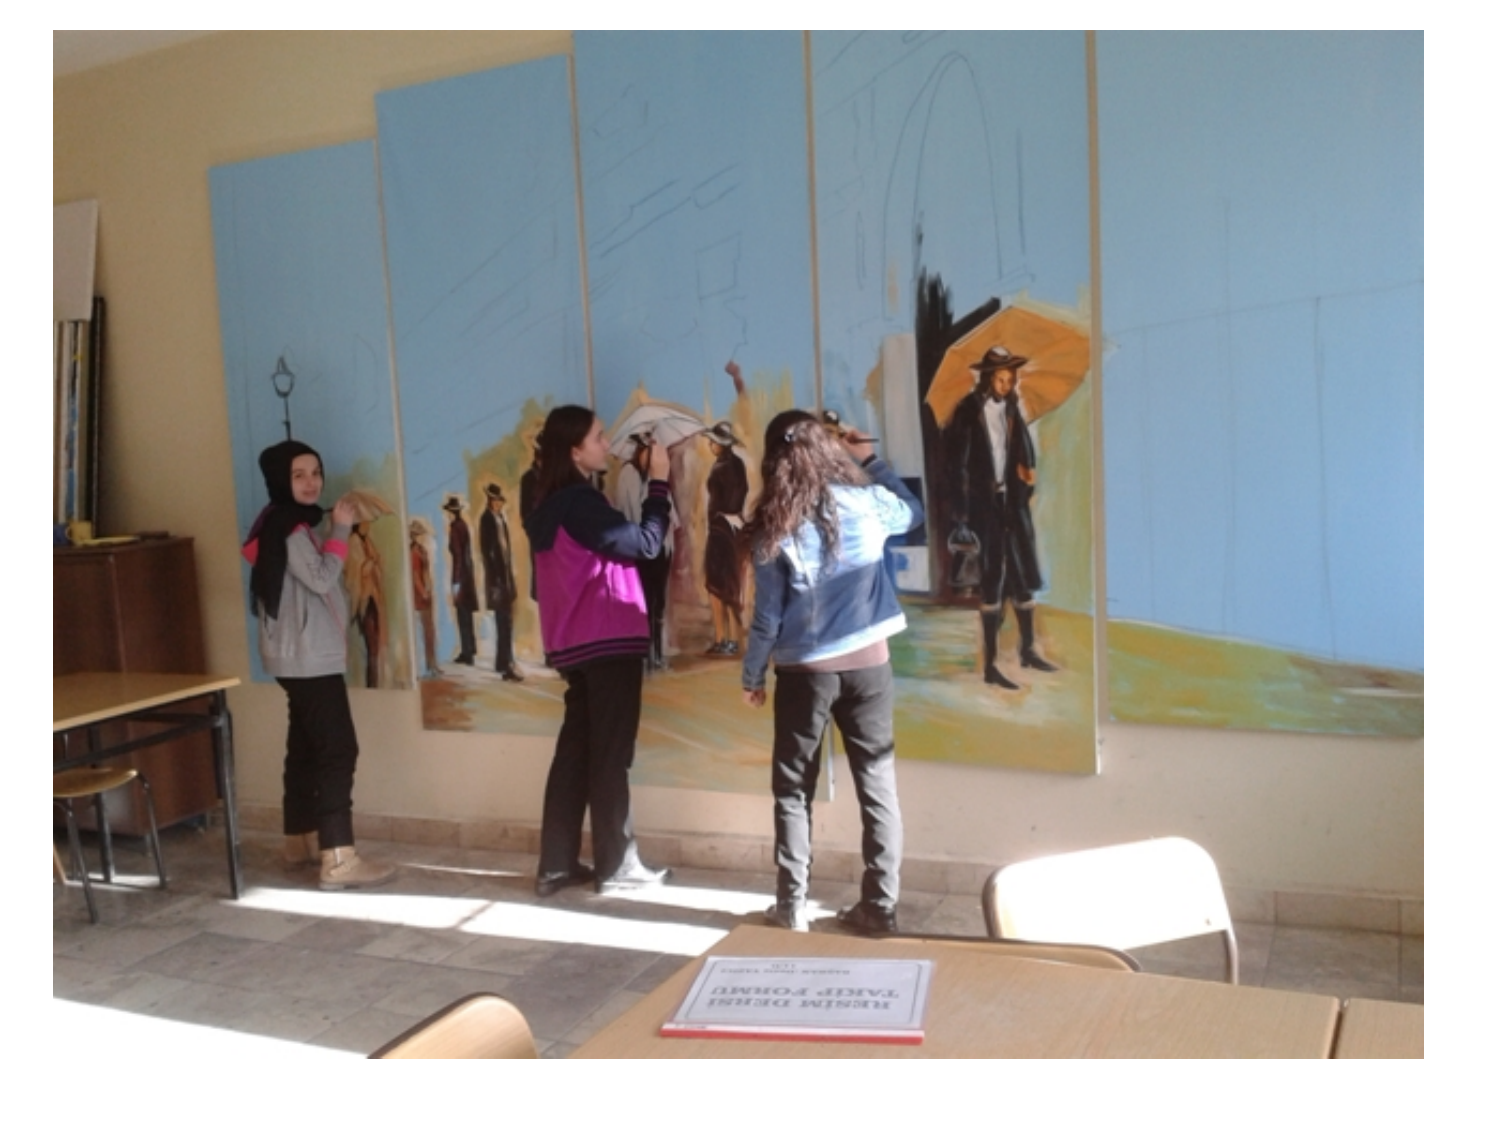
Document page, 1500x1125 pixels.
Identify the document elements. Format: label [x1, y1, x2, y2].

picture [52, 30, 1424, 1059]
